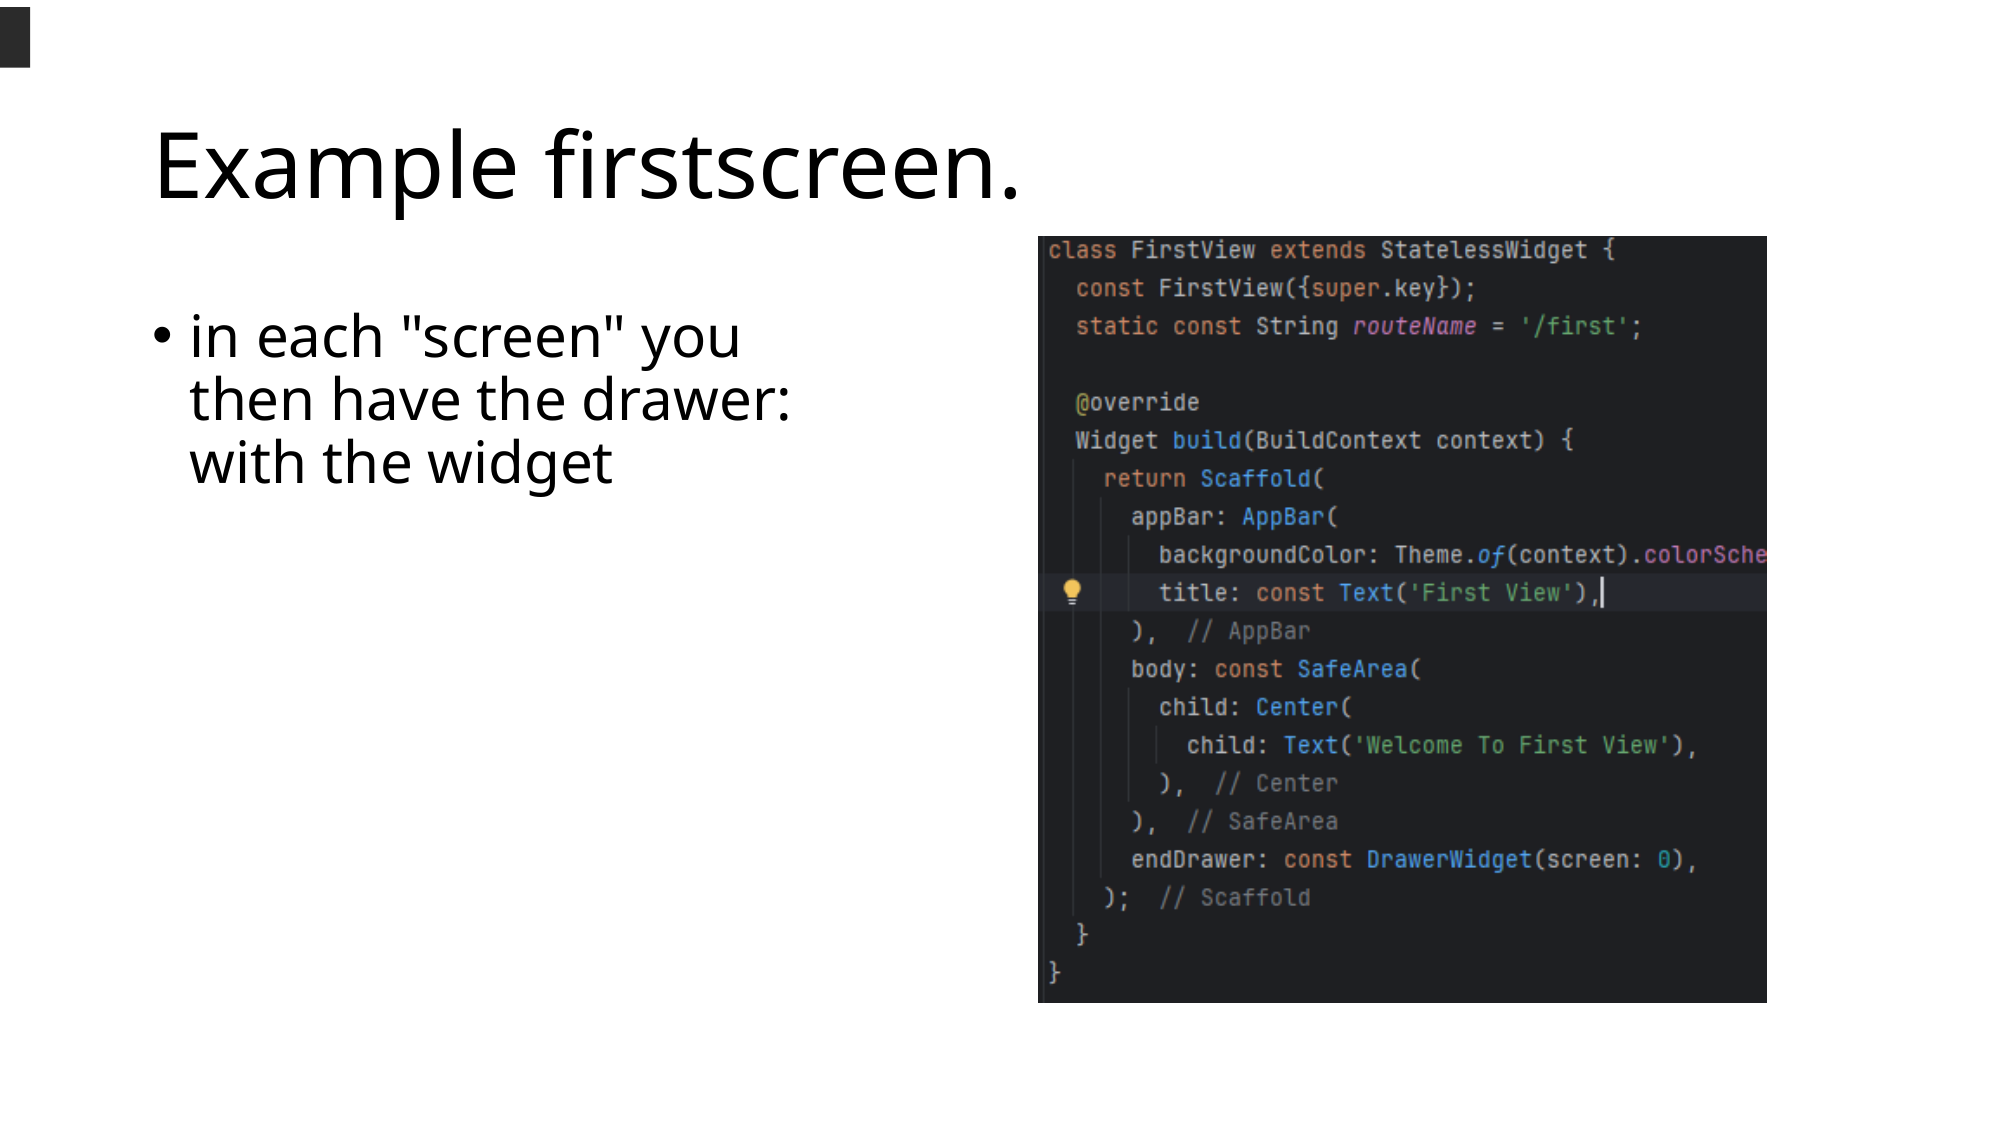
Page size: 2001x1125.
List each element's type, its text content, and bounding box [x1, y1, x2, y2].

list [1037, 235, 1767, 1003]
list in each "screen" you then have the drawer: with the widget [137, 299, 846, 1014]
text_box [0, 7, 31, 68]
title Example firstscreen. [137, 59, 1863, 278]
